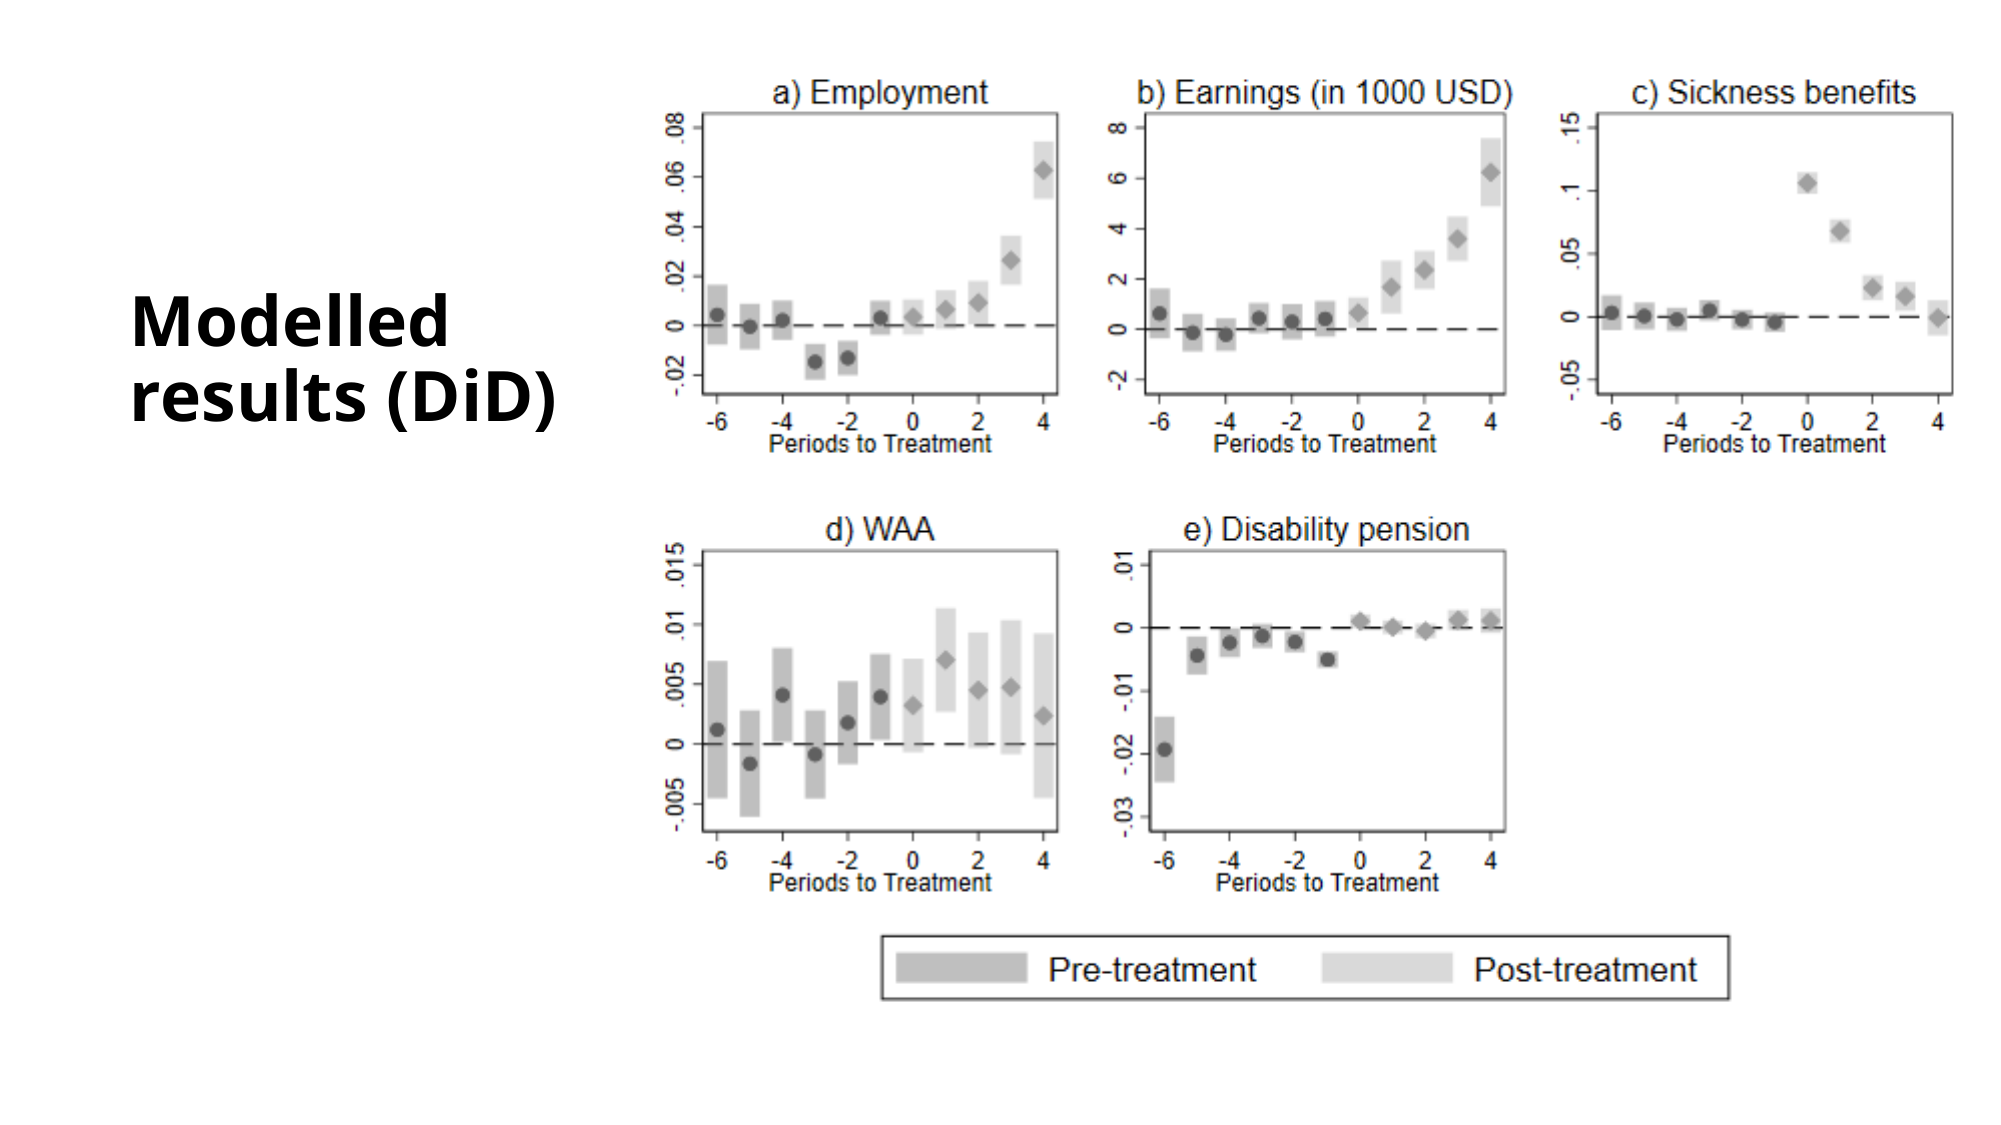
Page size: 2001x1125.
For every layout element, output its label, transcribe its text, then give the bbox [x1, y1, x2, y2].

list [612, 26, 2000, 1036]
title Modelled results (DiD) [115, 252, 580, 471]
